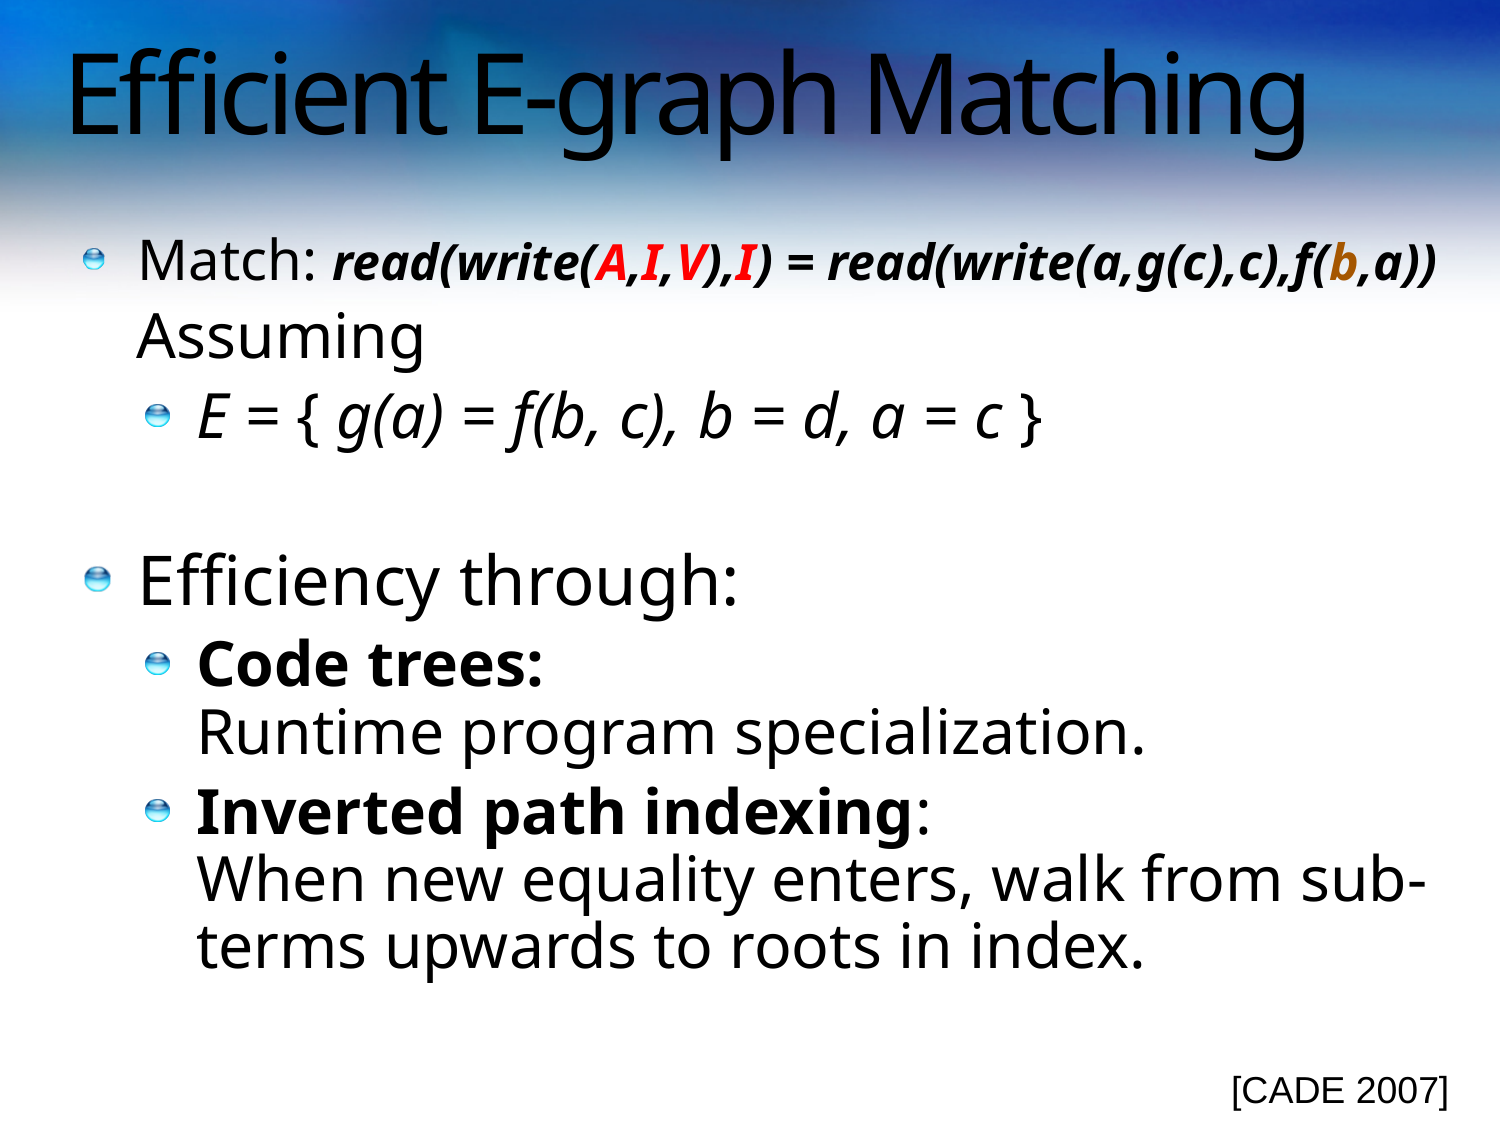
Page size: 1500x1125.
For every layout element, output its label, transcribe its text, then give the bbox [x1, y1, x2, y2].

text_box Match: read(write(A,I,V),I) = read(write(a,g(c),c),f(b,a)) Assuming E = { g(a) = f(b, c), b = d, a = c } Efficiency through: Code trees: Runtime program specialization. Inverted path indexing: When new equality enters, walk from sub-terms upwards to roots in index. [75, 231, 1450, 983]
picture [0, 0, 1500, 1125]
text_box [CADE 2007] [1216, 1058, 1465, 1119]
title Efficient E-graph Matching [62, 37, 1438, 162]
